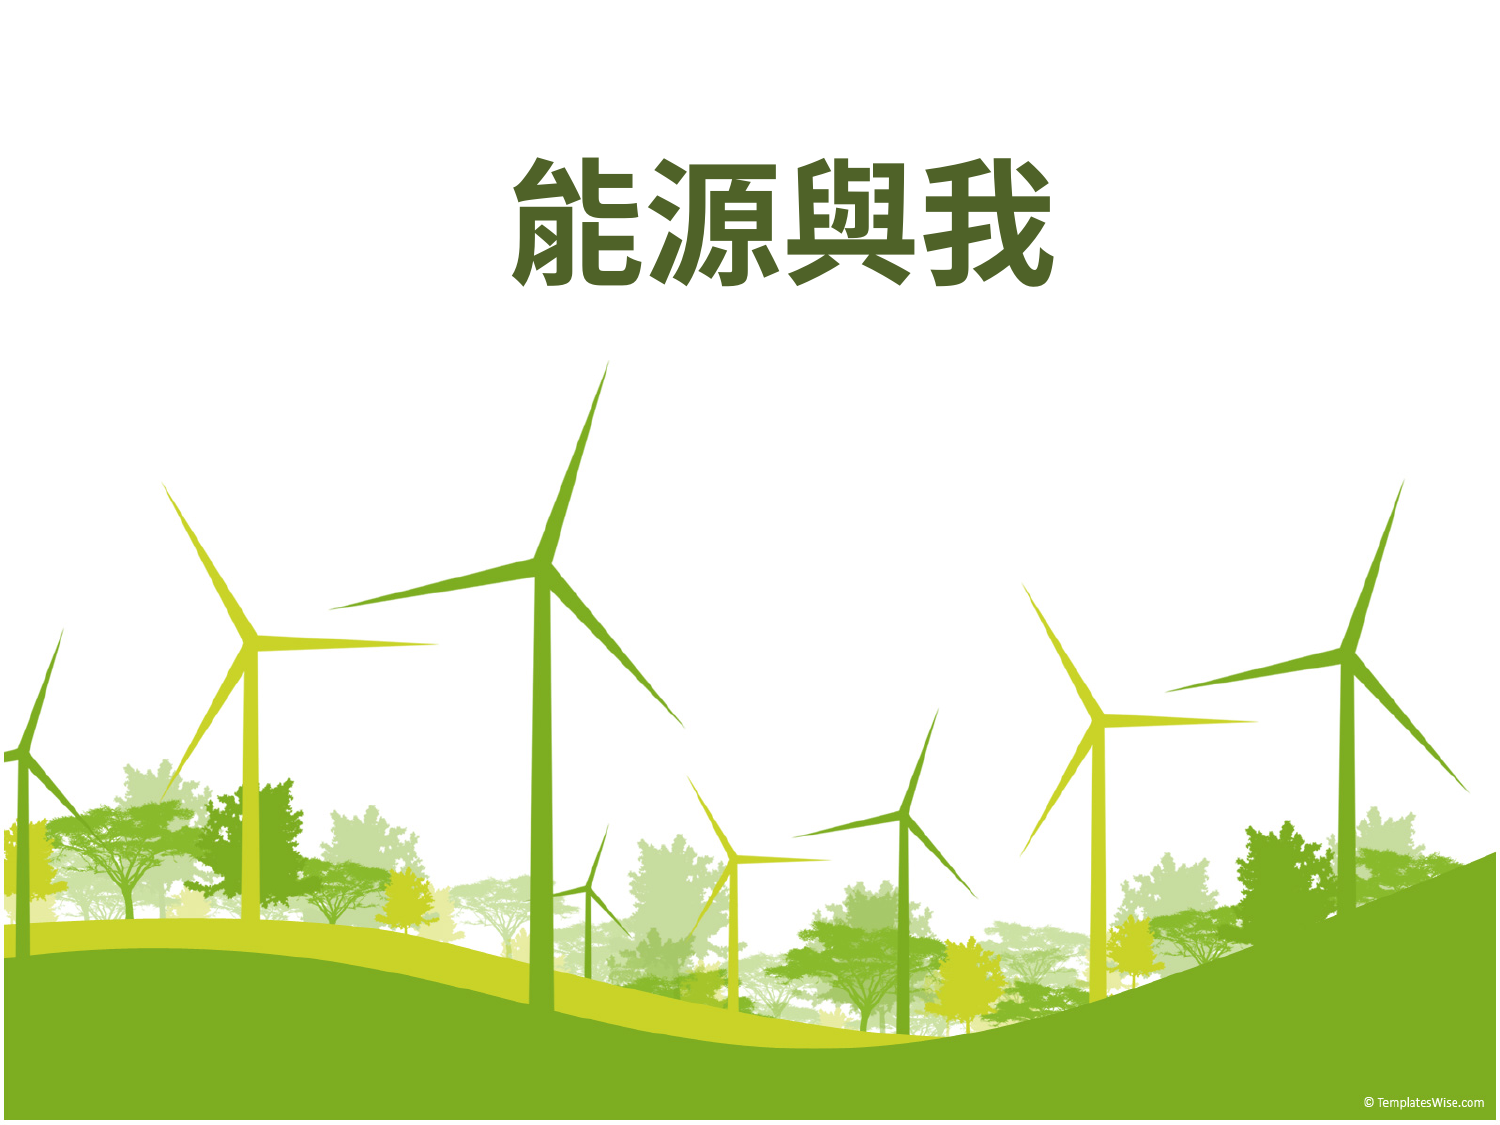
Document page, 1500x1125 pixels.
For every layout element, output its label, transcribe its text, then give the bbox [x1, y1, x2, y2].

picture [0, 0, 1500, 1125]
title 能源與我 [112, 98, 1388, 341]
